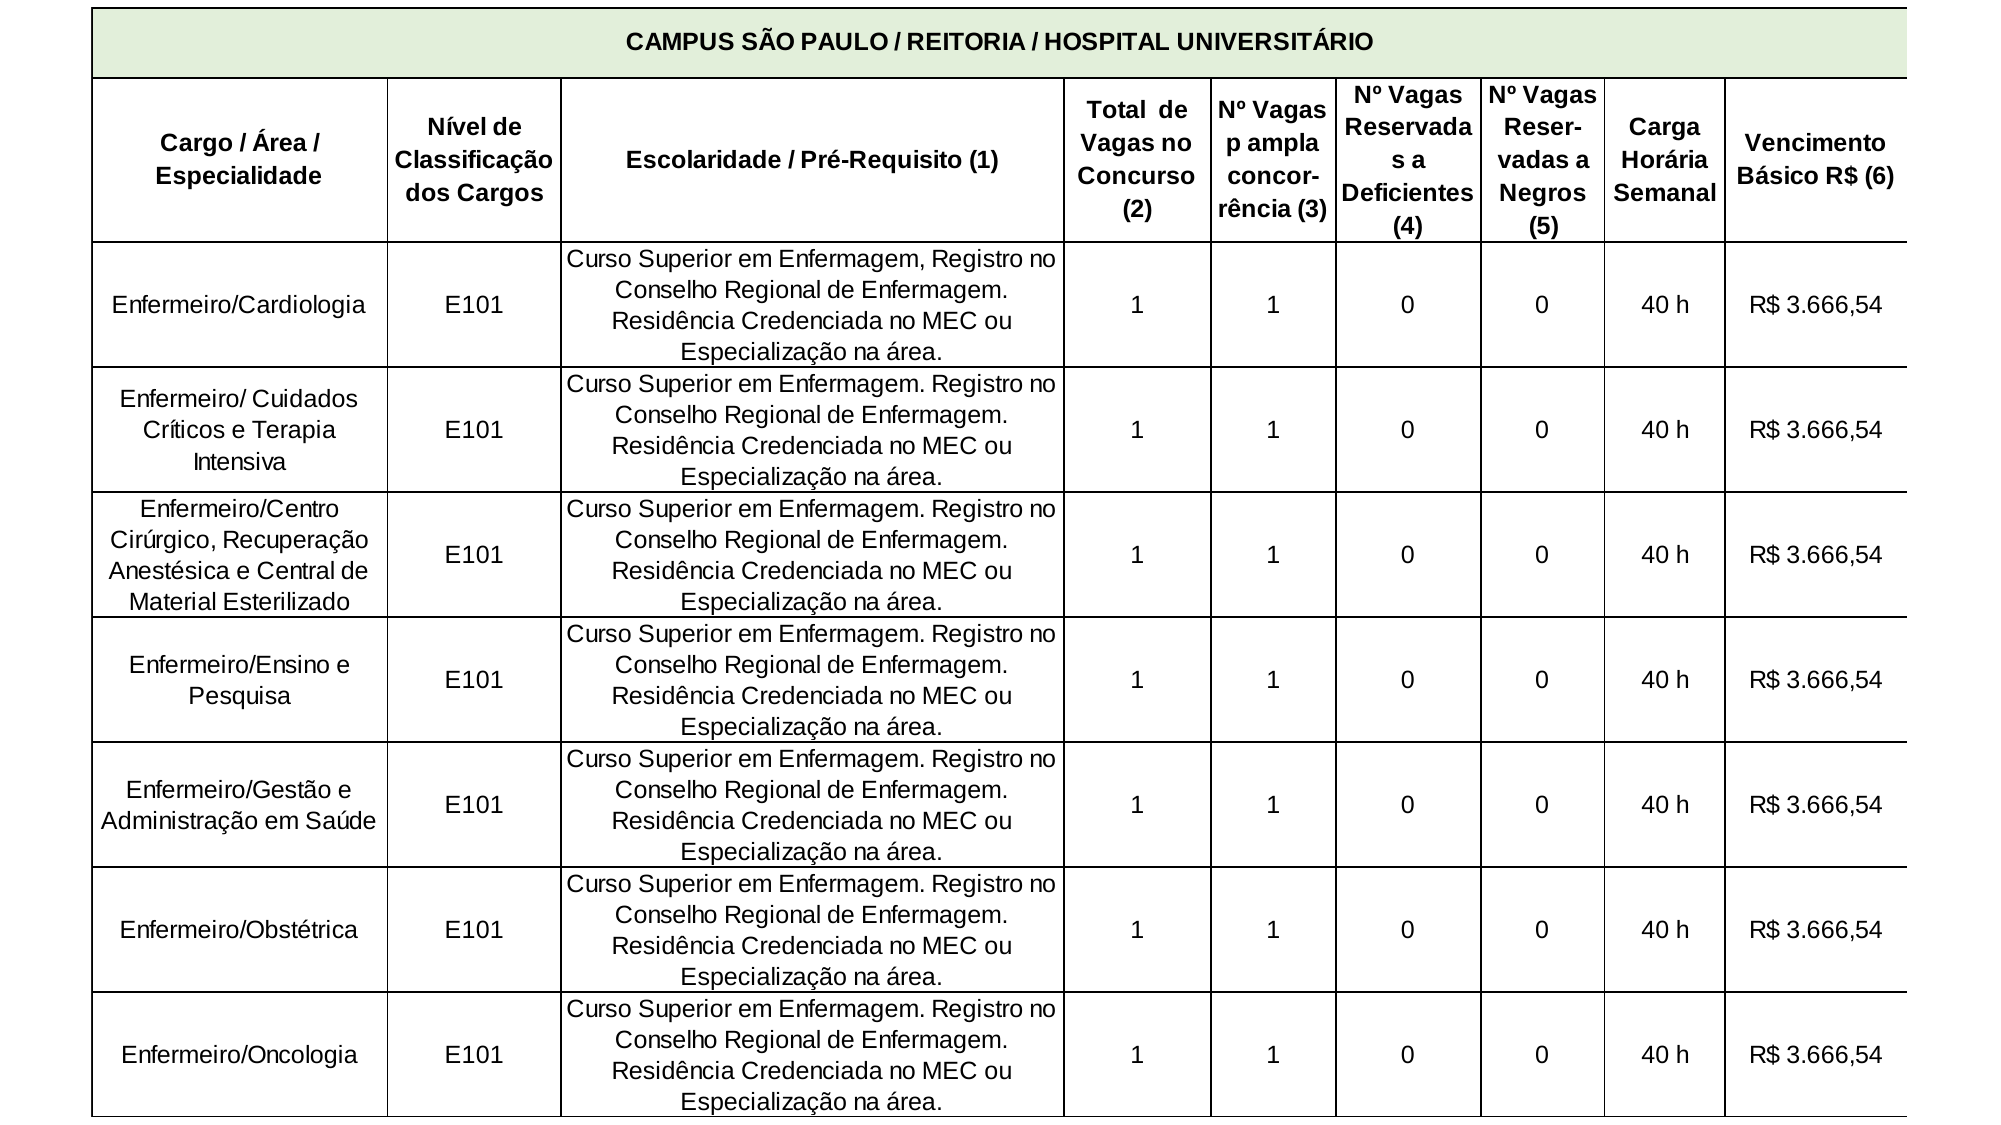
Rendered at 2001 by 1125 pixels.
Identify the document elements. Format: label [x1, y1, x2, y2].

text_box [91, 6, 1909, 1118]
